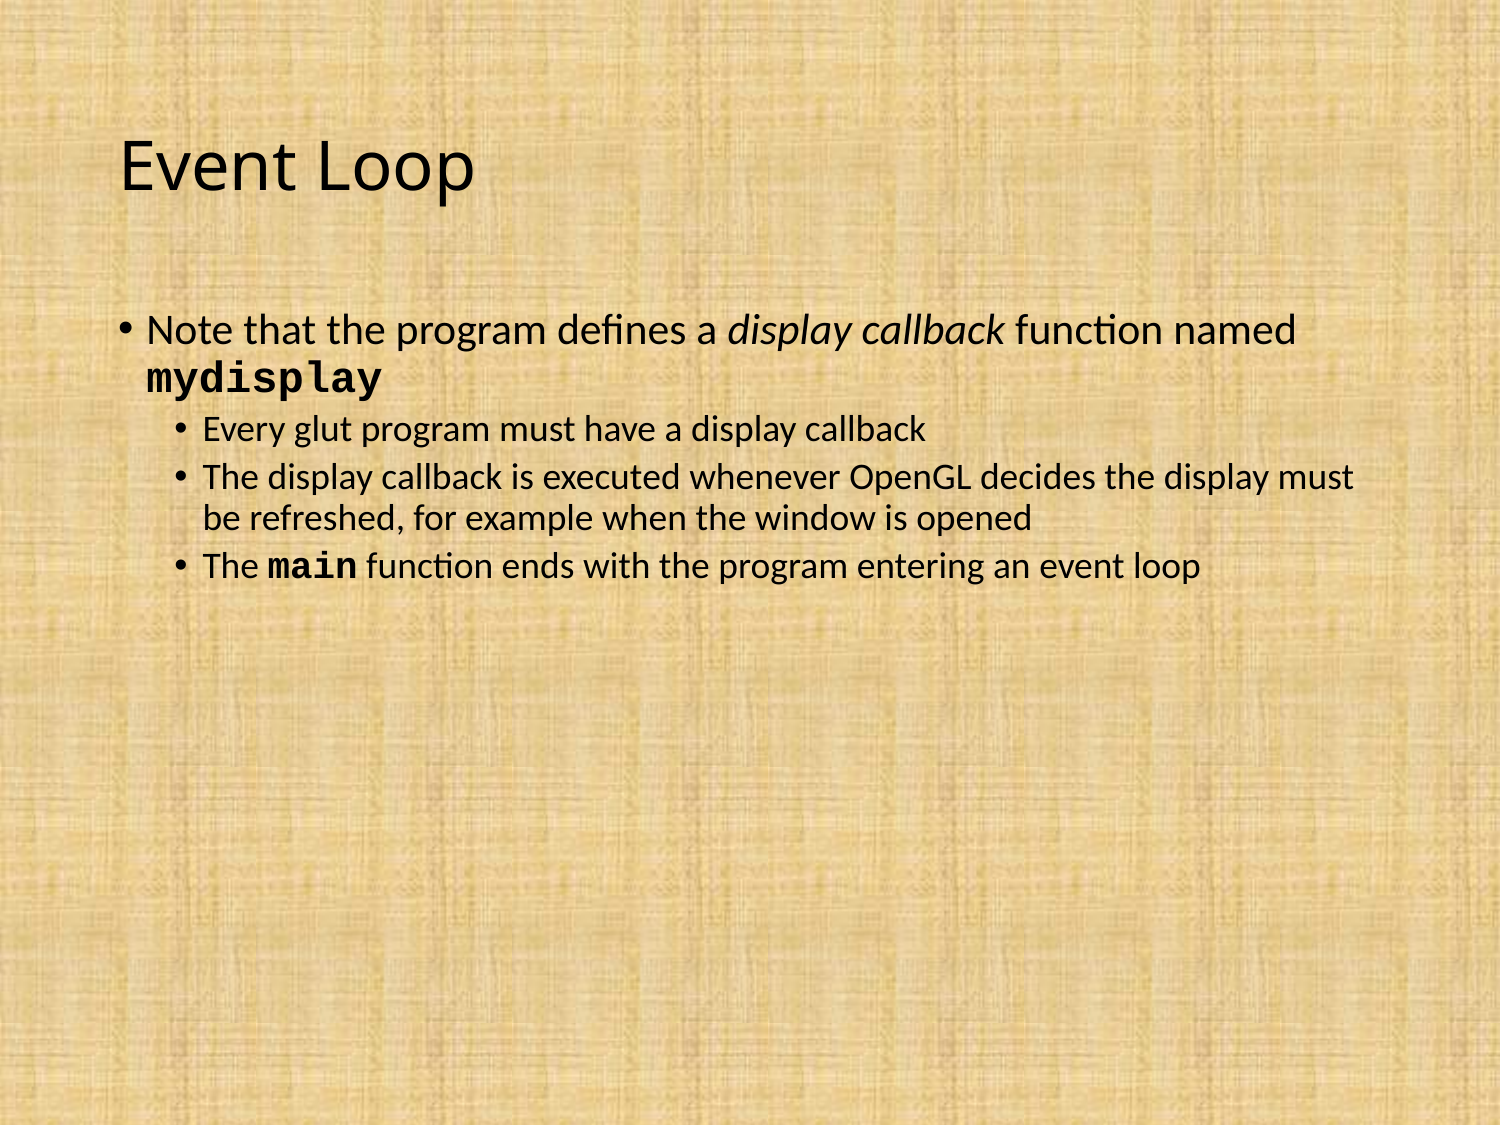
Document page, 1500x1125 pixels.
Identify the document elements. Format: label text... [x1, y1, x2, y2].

list Note that the program defines a display callback function named mydisplay Every glut program must have a display callback The display callback is executed whenever OpenGL decides the display must be refreshed, for example when the window is opened The main function ends with the program entering an event loop [103, 299, 1397, 1014]
picture [0, 0, 1500, 1125]
title Event Loop [103, 59, 1397, 278]
